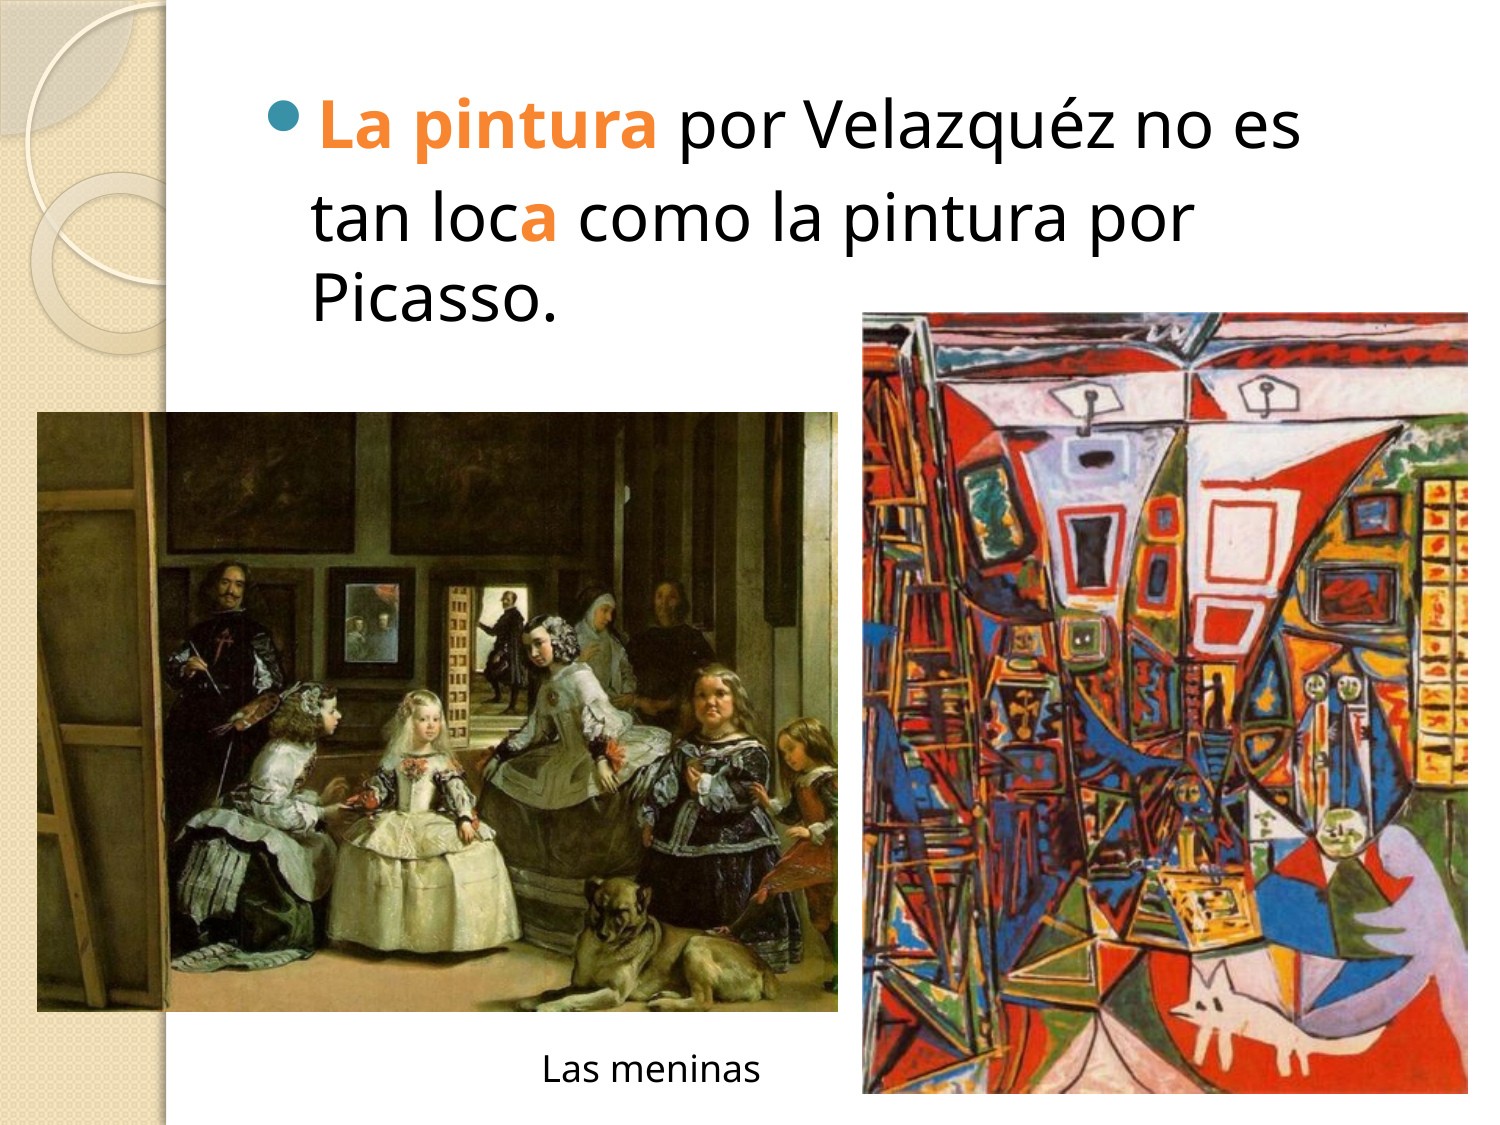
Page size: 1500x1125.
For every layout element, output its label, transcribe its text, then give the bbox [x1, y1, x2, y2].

picture [862, 312, 1468, 1094]
list La pintura por Velazquéz no es tan loca como la pintura por Picasso. [235, 75, 1466, 900]
text_box Las meninas [526, 1037, 777, 1098]
picture [37, 412, 838, 1012]
